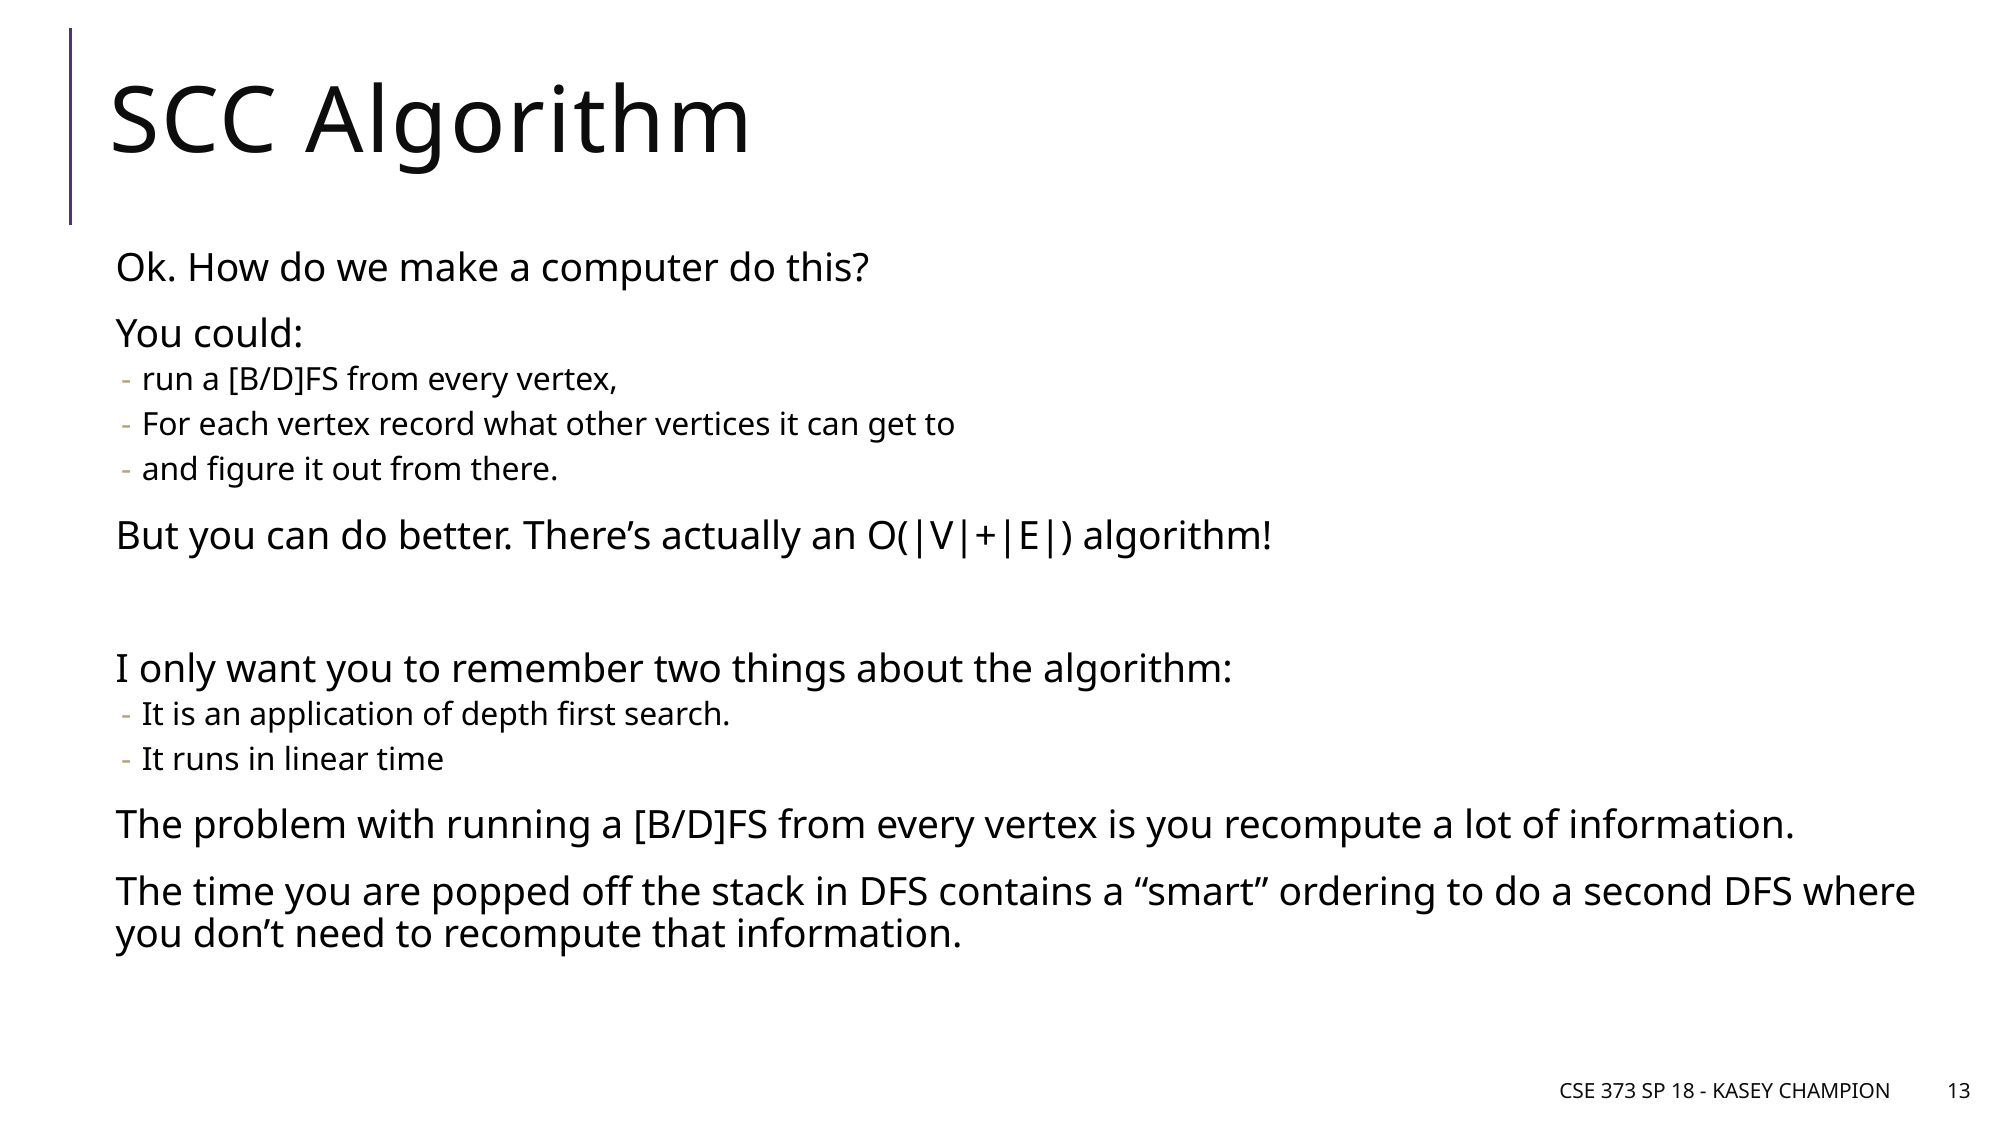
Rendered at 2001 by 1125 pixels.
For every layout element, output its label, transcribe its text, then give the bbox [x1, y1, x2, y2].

list Ok. How do we make a computer do this? You could: run a [B/D]FS from every vertex, For each vertex record what other vertices it can get to and figure it out from there. But you can do better. There’s actually an O(|V|+|E|) algorithm! I only want you to remember two things about the algorithm: It is an application of depth first search. It runs in linear time The problem with running a [B/D]FS from every vertex is you recompute a lot of information. The time you are popped off the stack in DFS contains a “smart” ordering to do a second DFS where you don’t need to recompute that information. [94, 240, 1930, 1035]
slide_number 13 [1916, 1069, 1986, 1115]
title SCC Algorithm [94, 43, 1930, 210]
footer CSE 373 SP 18 - Kasey Champion [937, 1069, 1906, 1115]
